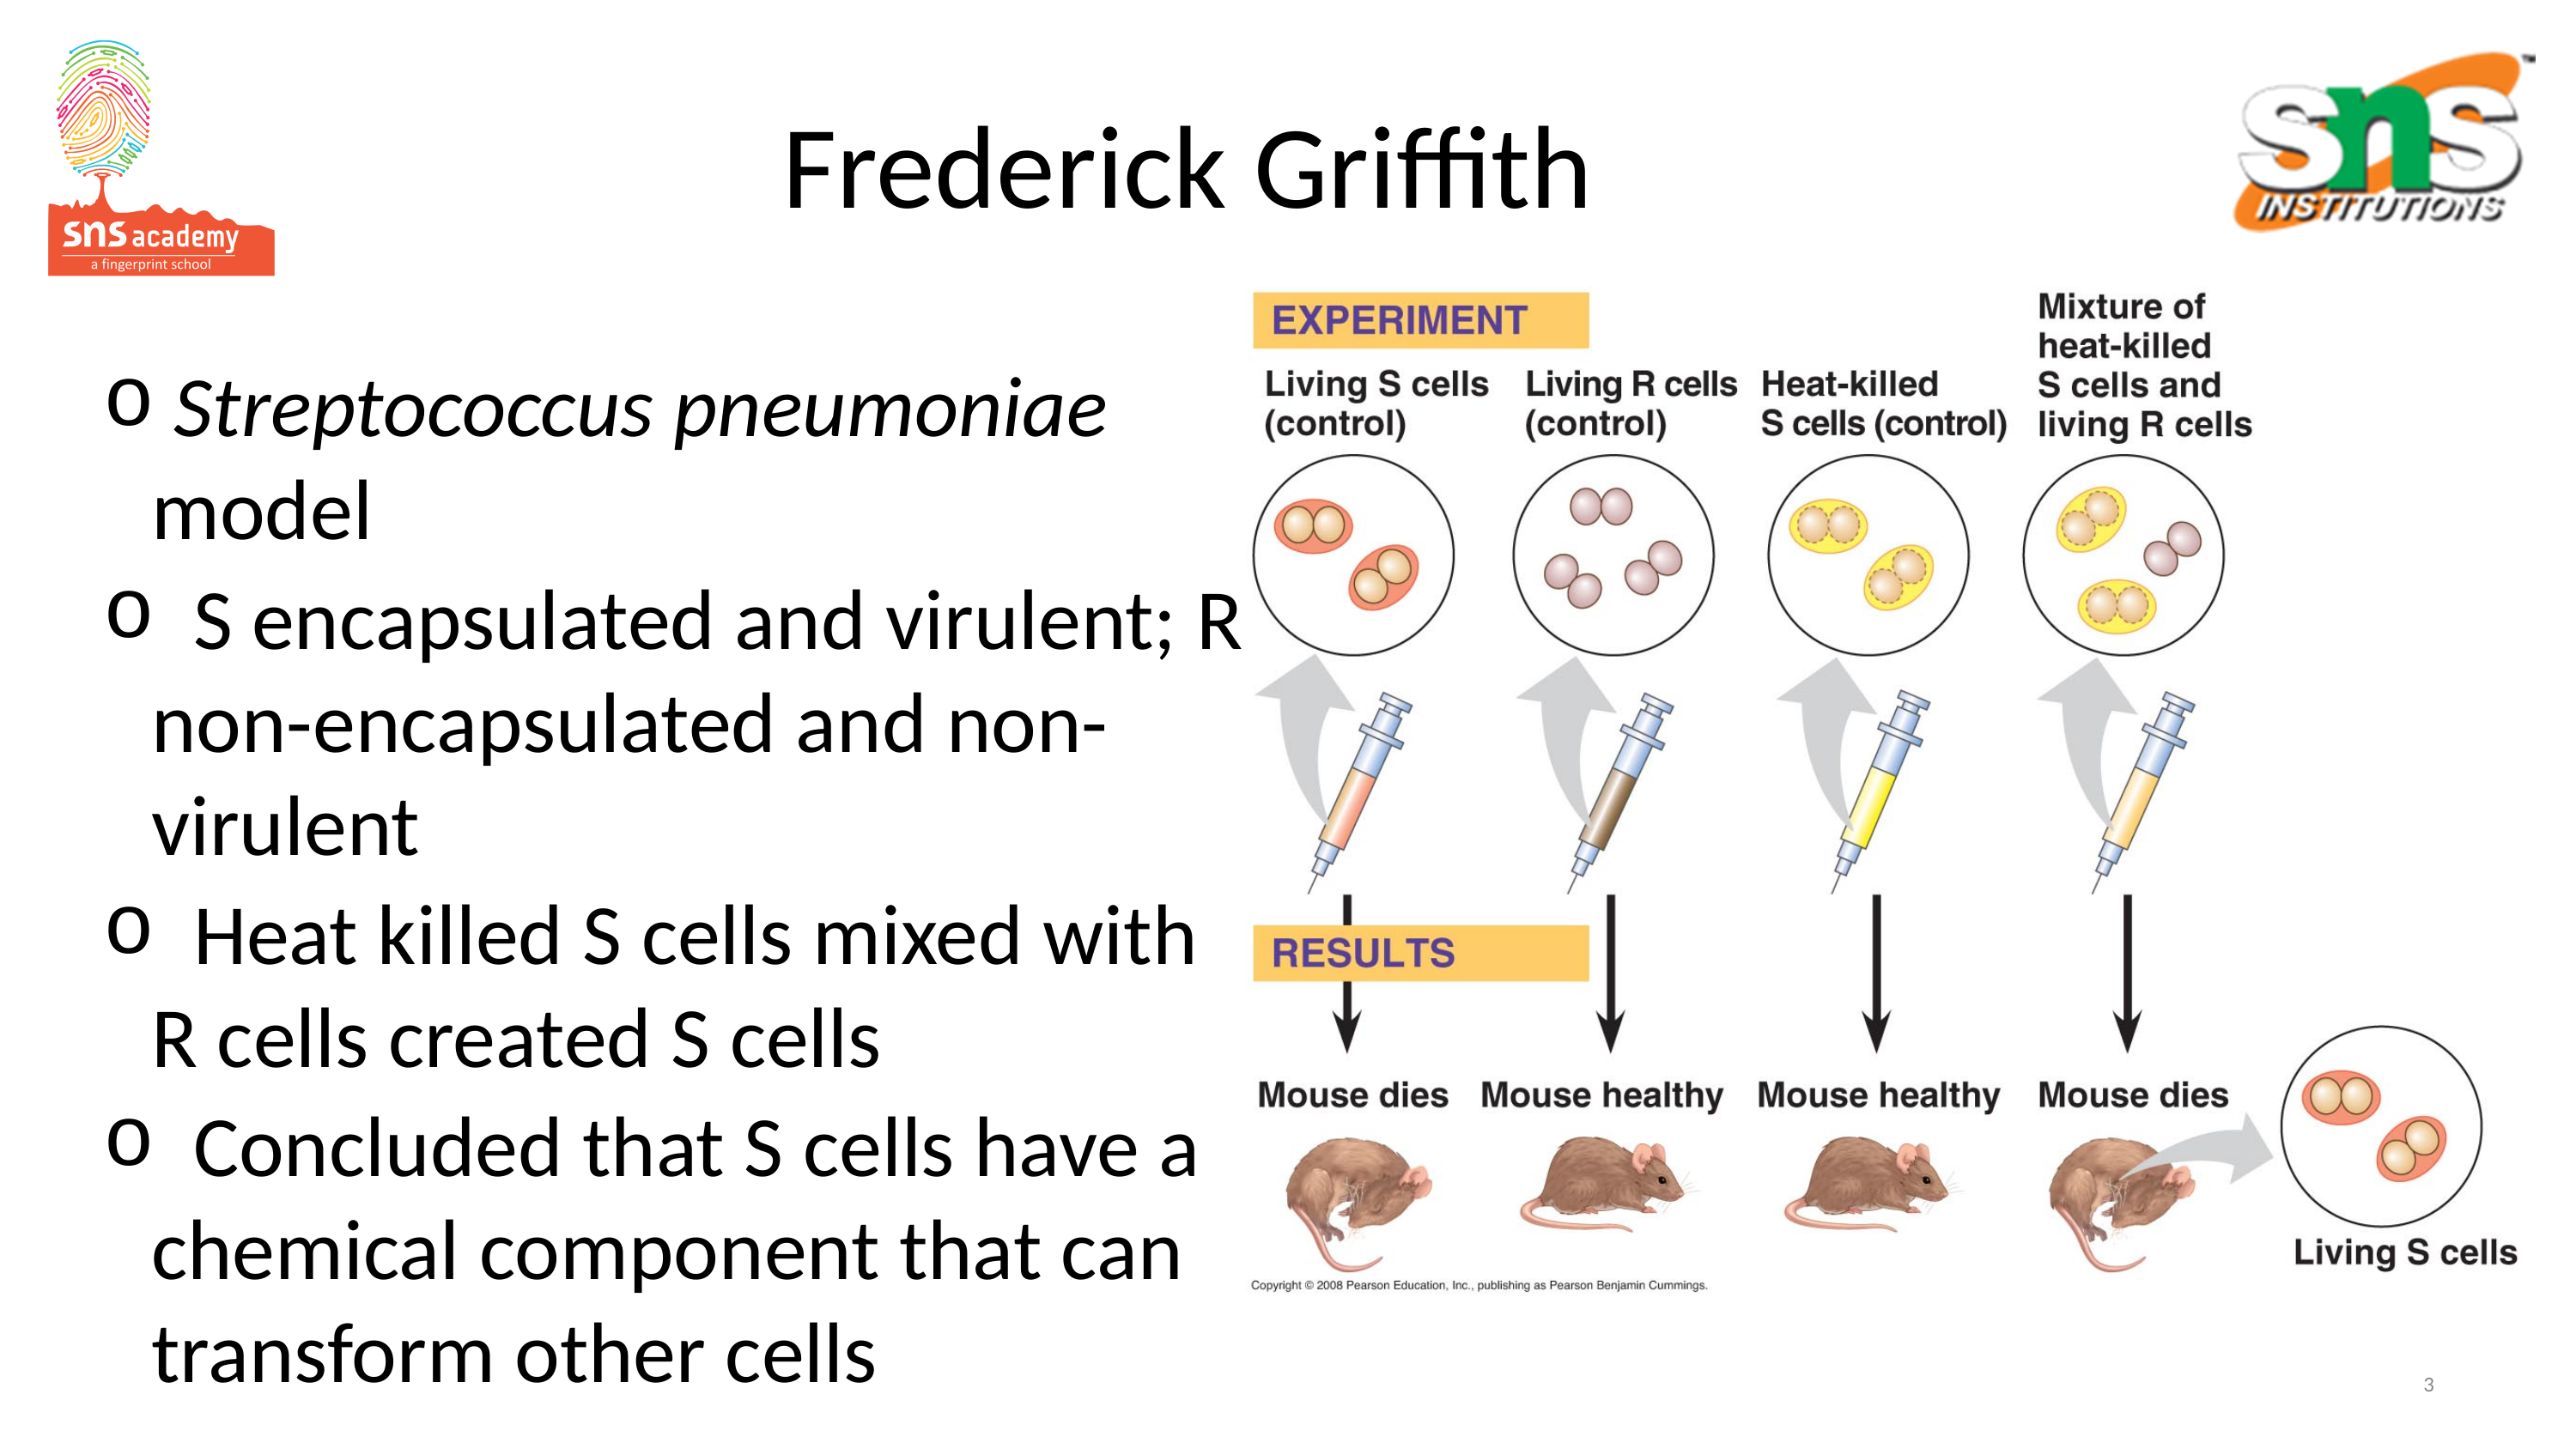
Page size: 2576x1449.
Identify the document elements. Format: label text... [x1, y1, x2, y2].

picture [1246, 286, 2524, 1301]
slide_number 3 [2146, 1357, 2447, 1410]
picture [38, 33, 280, 285]
picture [2233, 50, 2536, 233]
title Frederick Griffith [608, 80, 1768, 242]
list Streptococcus pneumoniae model S encapsulated and virulent; R non-encapsulated and non-virulent Heat killed S cells mixed with R cells created S cells Concluded that S cells have a chemical component that can transform other cells [74, 344, 1276, 1394]
